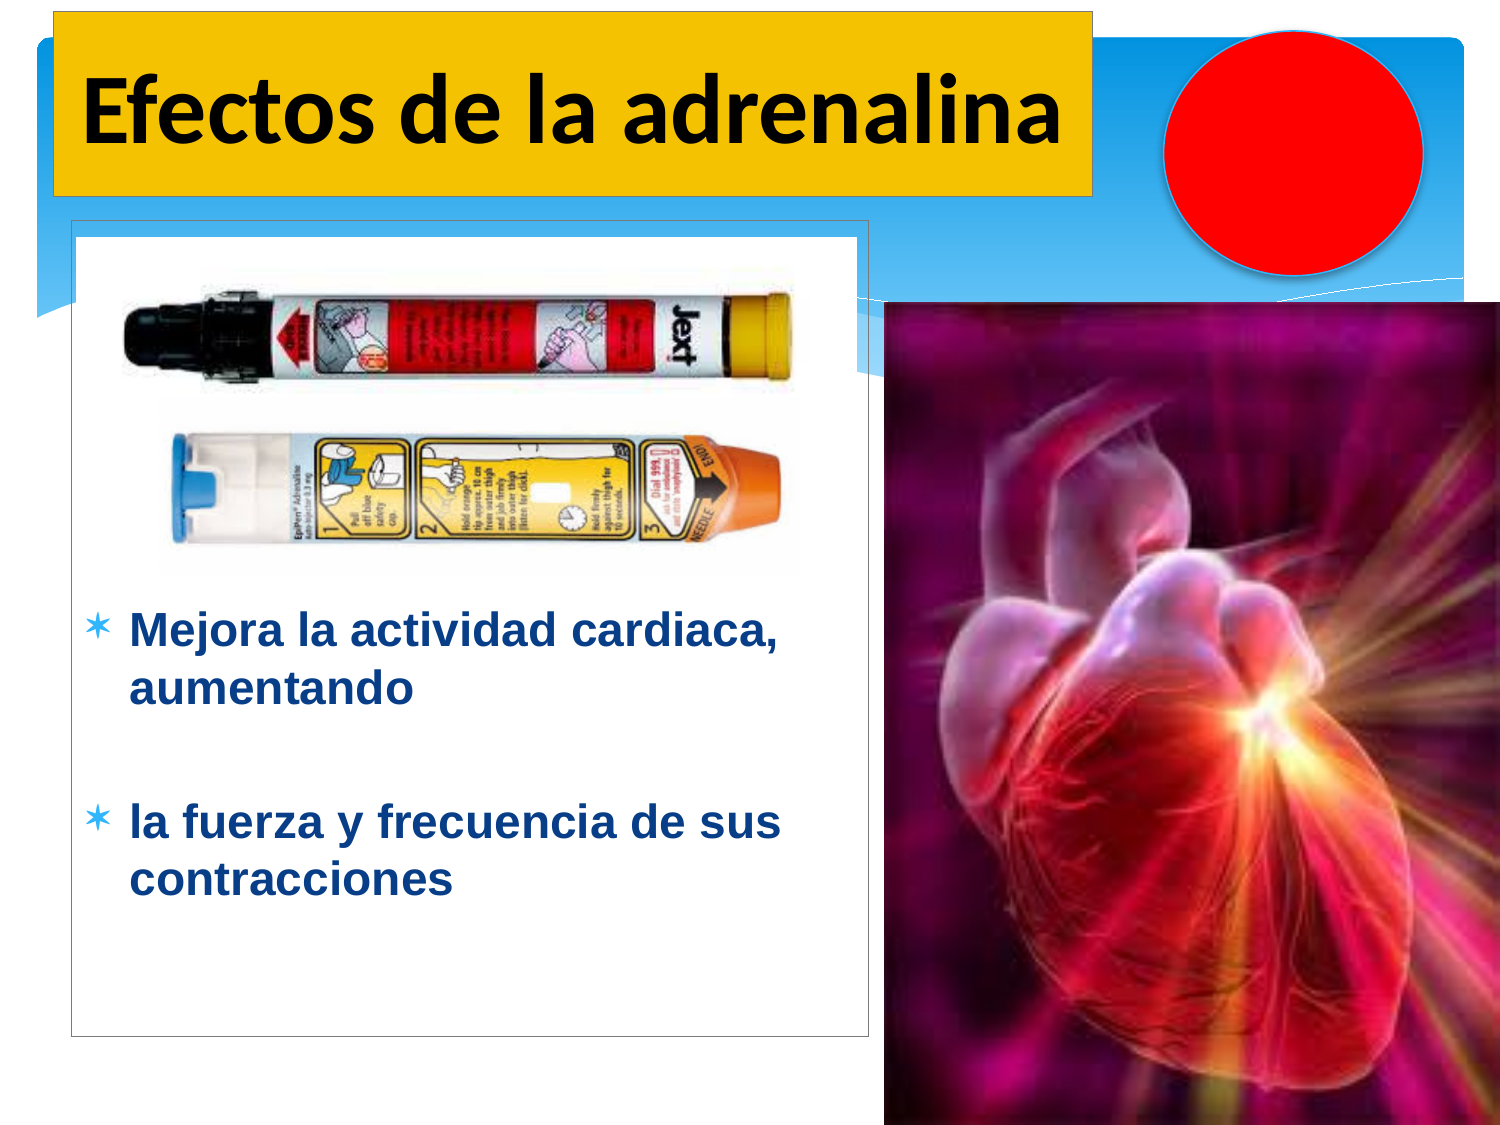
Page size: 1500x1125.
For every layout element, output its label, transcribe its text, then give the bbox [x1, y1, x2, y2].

picture [883, 302, 1500, 1125]
title Efectos de la adrenalina [53, 11, 1093, 197]
list Mejora la actividad cardiaca, aumentando la fuerza y frecuencia de sus contracciones [71, 220, 869, 1037]
text_box [1162, 30, 1425, 277]
picture [75, 237, 857, 575]
